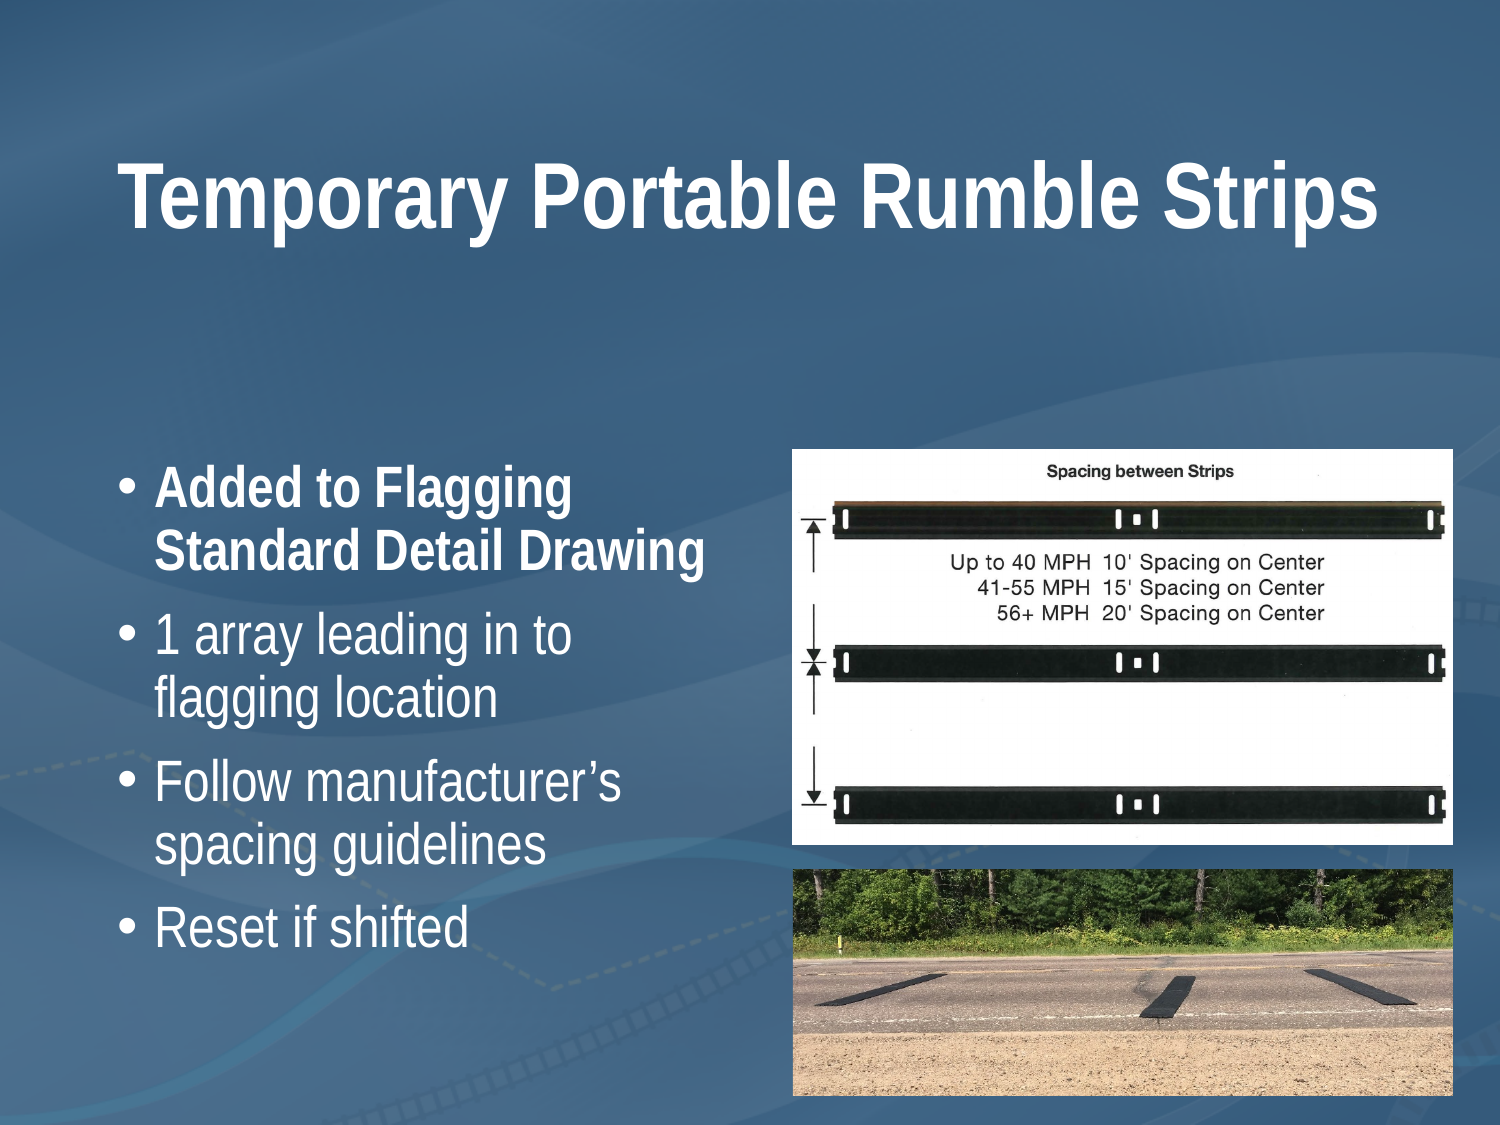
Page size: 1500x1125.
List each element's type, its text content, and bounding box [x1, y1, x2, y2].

picture [0, 0, 1500, 1125]
list Added to Flagging Standard Detail Drawing 1 array leading in to flagging location Follow manufacturer’s spacing guidelines Reset if shifted [102, 450, 737, 1078]
title Temporary Portable Rumble Strips [102, 97, 1397, 306]
